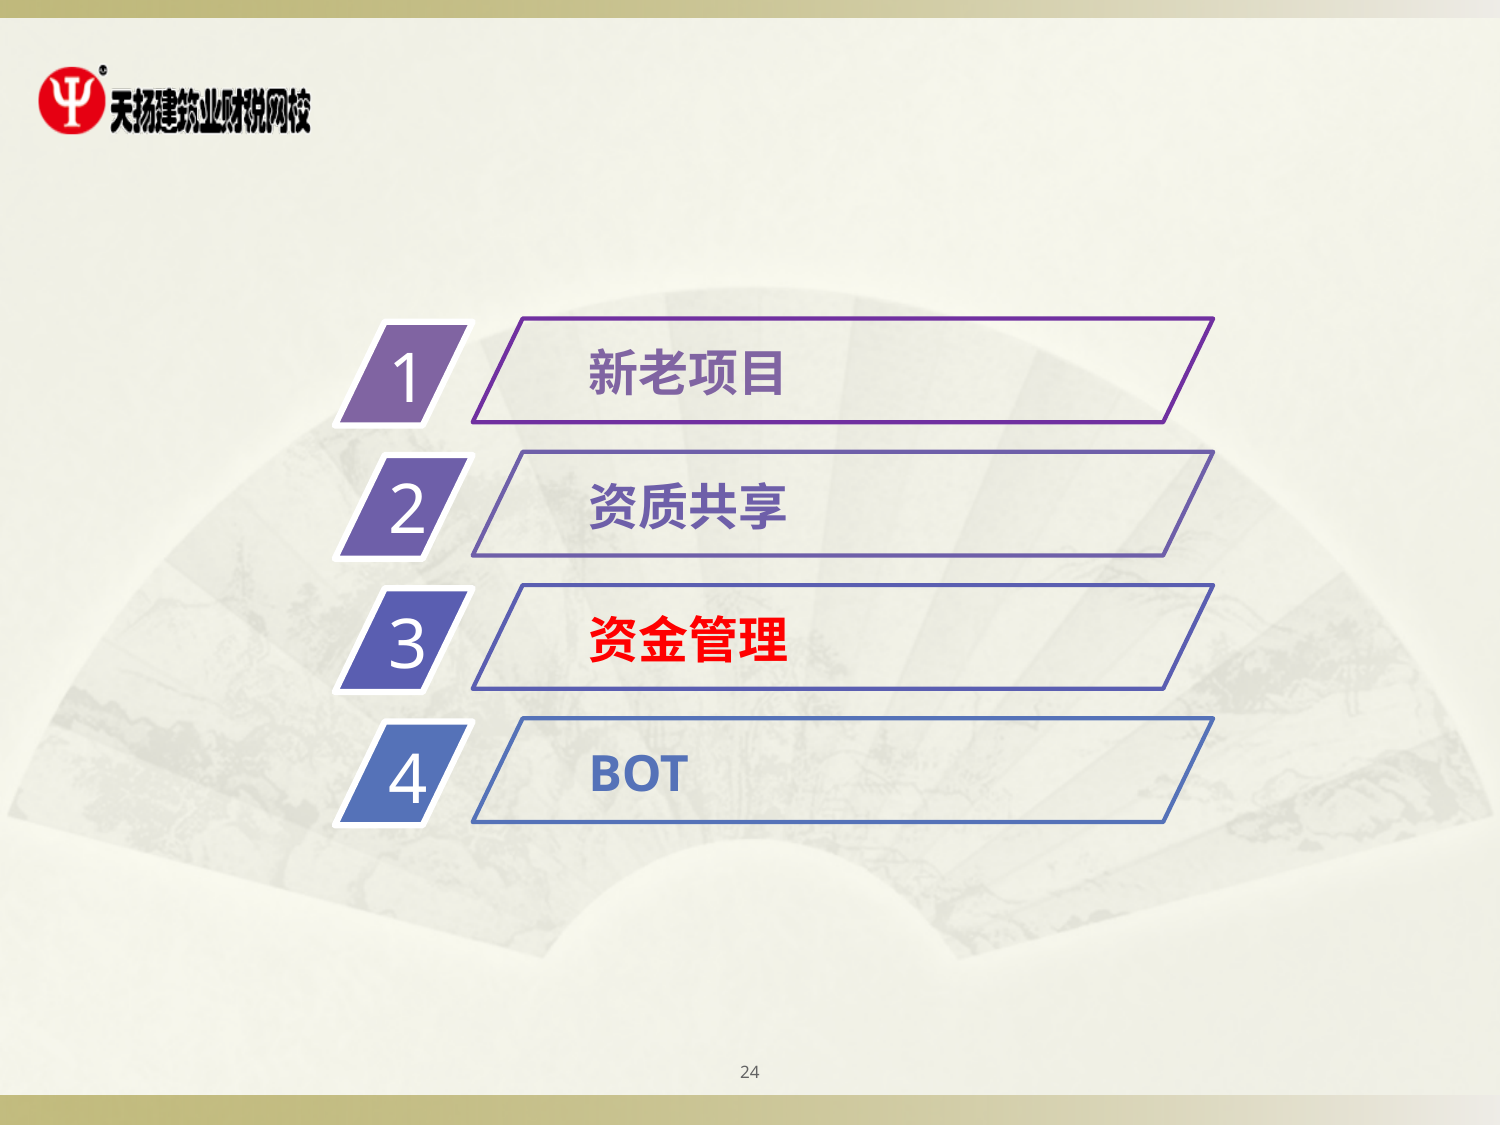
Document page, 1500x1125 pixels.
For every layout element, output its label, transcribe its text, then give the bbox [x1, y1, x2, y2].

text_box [334, 454, 506, 560]
text_box [509, 449, 1216, 558]
text_box [509, 583, 1216, 691]
picture [36, 59, 330, 138]
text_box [334, 721, 506, 827]
slide_number 24 [675, 1050, 825, 1097]
text_box [509, 316, 1216, 425]
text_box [334, 321, 506, 426]
text_box [509, 716, 1216, 825]
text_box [334, 587, 506, 693]
